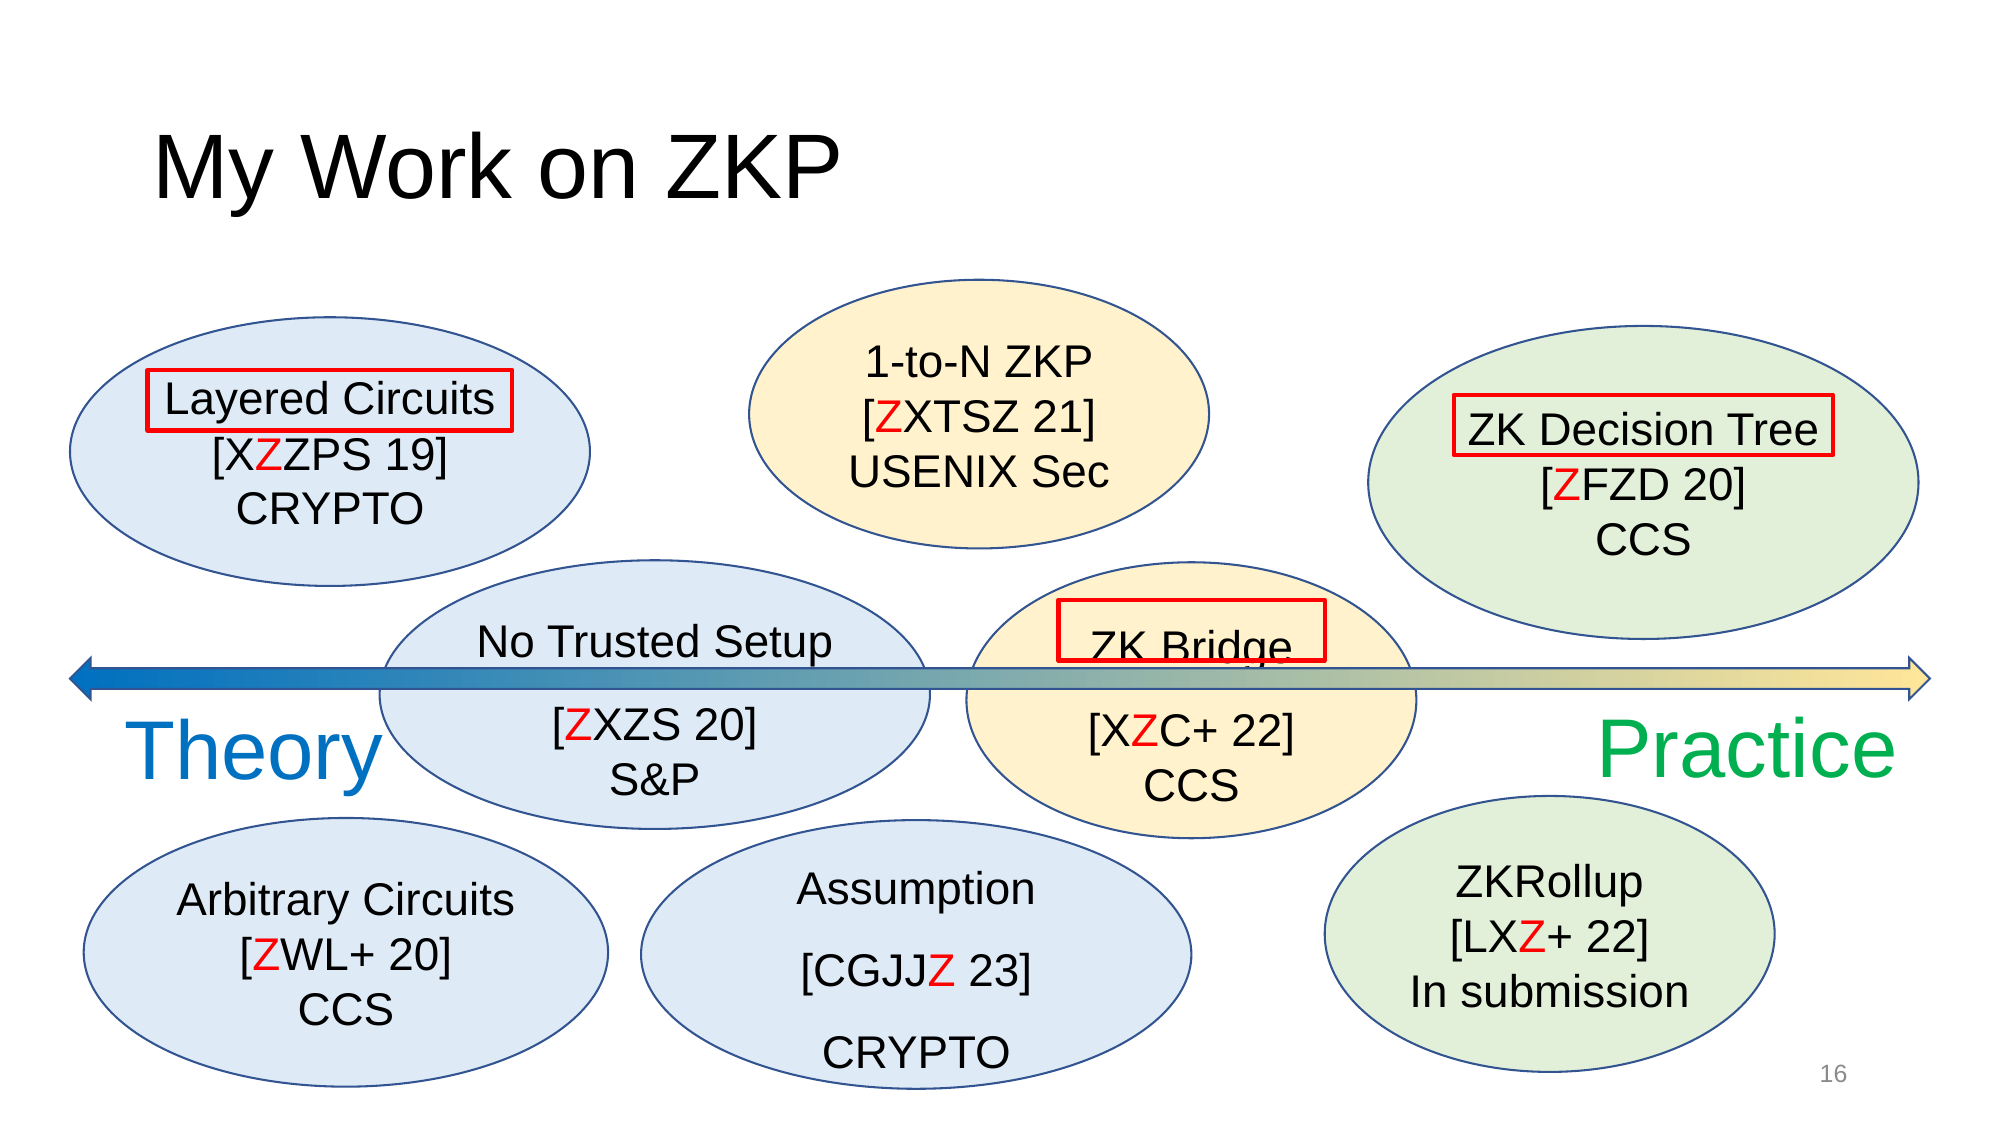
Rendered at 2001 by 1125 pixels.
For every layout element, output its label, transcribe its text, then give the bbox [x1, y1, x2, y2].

text_box Theory [83, 690, 423, 804]
text_box ZK Bridge [XZC+ 22] CCS [965, 690, 1418, 840]
text_box No Trusted Setup [ZXZS 20] S&P [423, 690, 931, 830]
text_box [1453, 394, 1833, 456]
title My Work on ZKP [137, 59, 1863, 278]
text_box Assumption [CGJJZ 23] CRYPTO [640, 819, 1193, 1090]
text_box [147, 369, 513, 431]
text_box ZKRollup [LXZ+ 22] In submission [1323, 794, 1776, 1045]
slide_number 16 [1412, 1042, 1863, 1103]
text_box 1-to-N ZKP [ZXTSZ 21] USENIX Sec [748, 278, 1211, 550]
text_box Arbitrary Circuits [ZWL+ 20] CCS [82, 816, 610, 1088]
text_box ZK Decision Tree [ZFZD 20] CCS [1367, 324, 1920, 641]
text_box Layered Circuits [XZZPS 19] CRYPTO [68, 316, 591, 587]
text_box ZK Bridge [XZC+ 22] CCS [971, 561, 1411, 667]
text_box No Trusted Setup [ZXZS 20] S&P [384, 559, 926, 667]
text_box [1058, 600, 1325, 661]
text_box [68, 655, 1932, 702]
text_box Practice [1563, 687, 1930, 802]
